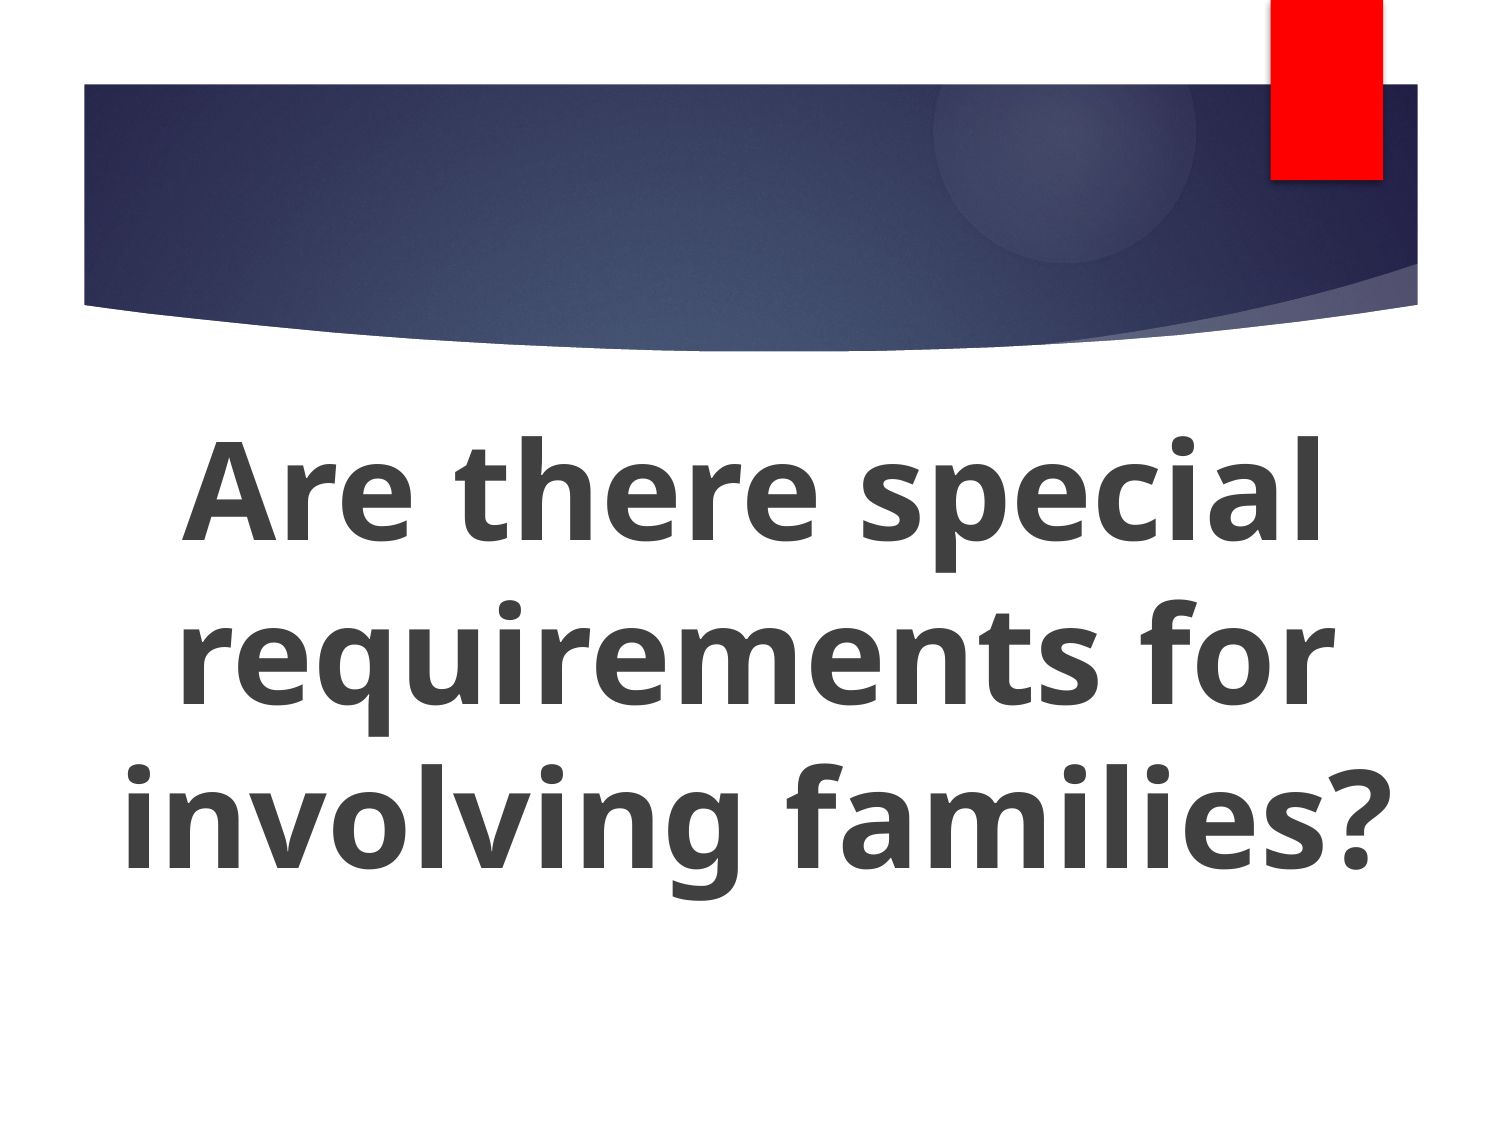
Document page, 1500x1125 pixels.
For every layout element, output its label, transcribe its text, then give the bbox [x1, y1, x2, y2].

title Are there special requirements for involving families? [75, 299, 1438, 1000]
